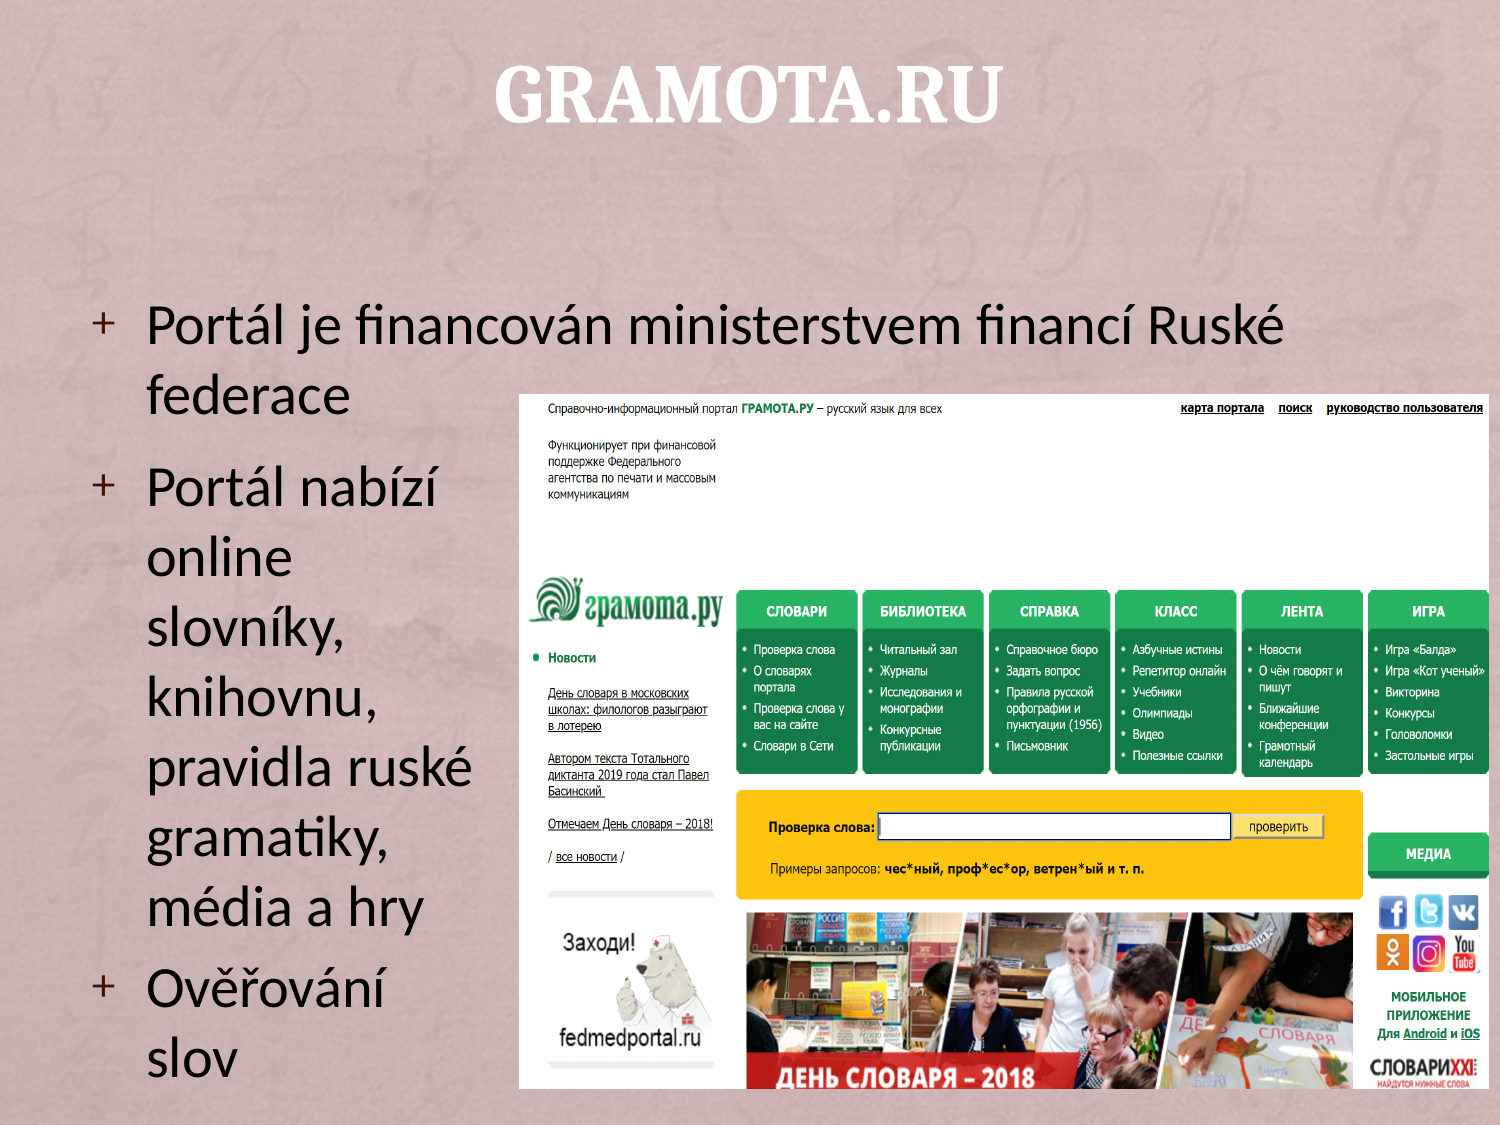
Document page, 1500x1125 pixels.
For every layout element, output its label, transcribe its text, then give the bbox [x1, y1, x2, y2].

text_box Portál nabízí online slovníky, knihovnu, pravidla ruské gramatiky, média a hry Ověřování slov [75, 441, 501, 1117]
title Gramota.ru [75, 45, 1425, 233]
list Portál je financován ministerstvem financí Ruské federace [75, 278, 1486, 450]
picture [518, 393, 1489, 1089]
